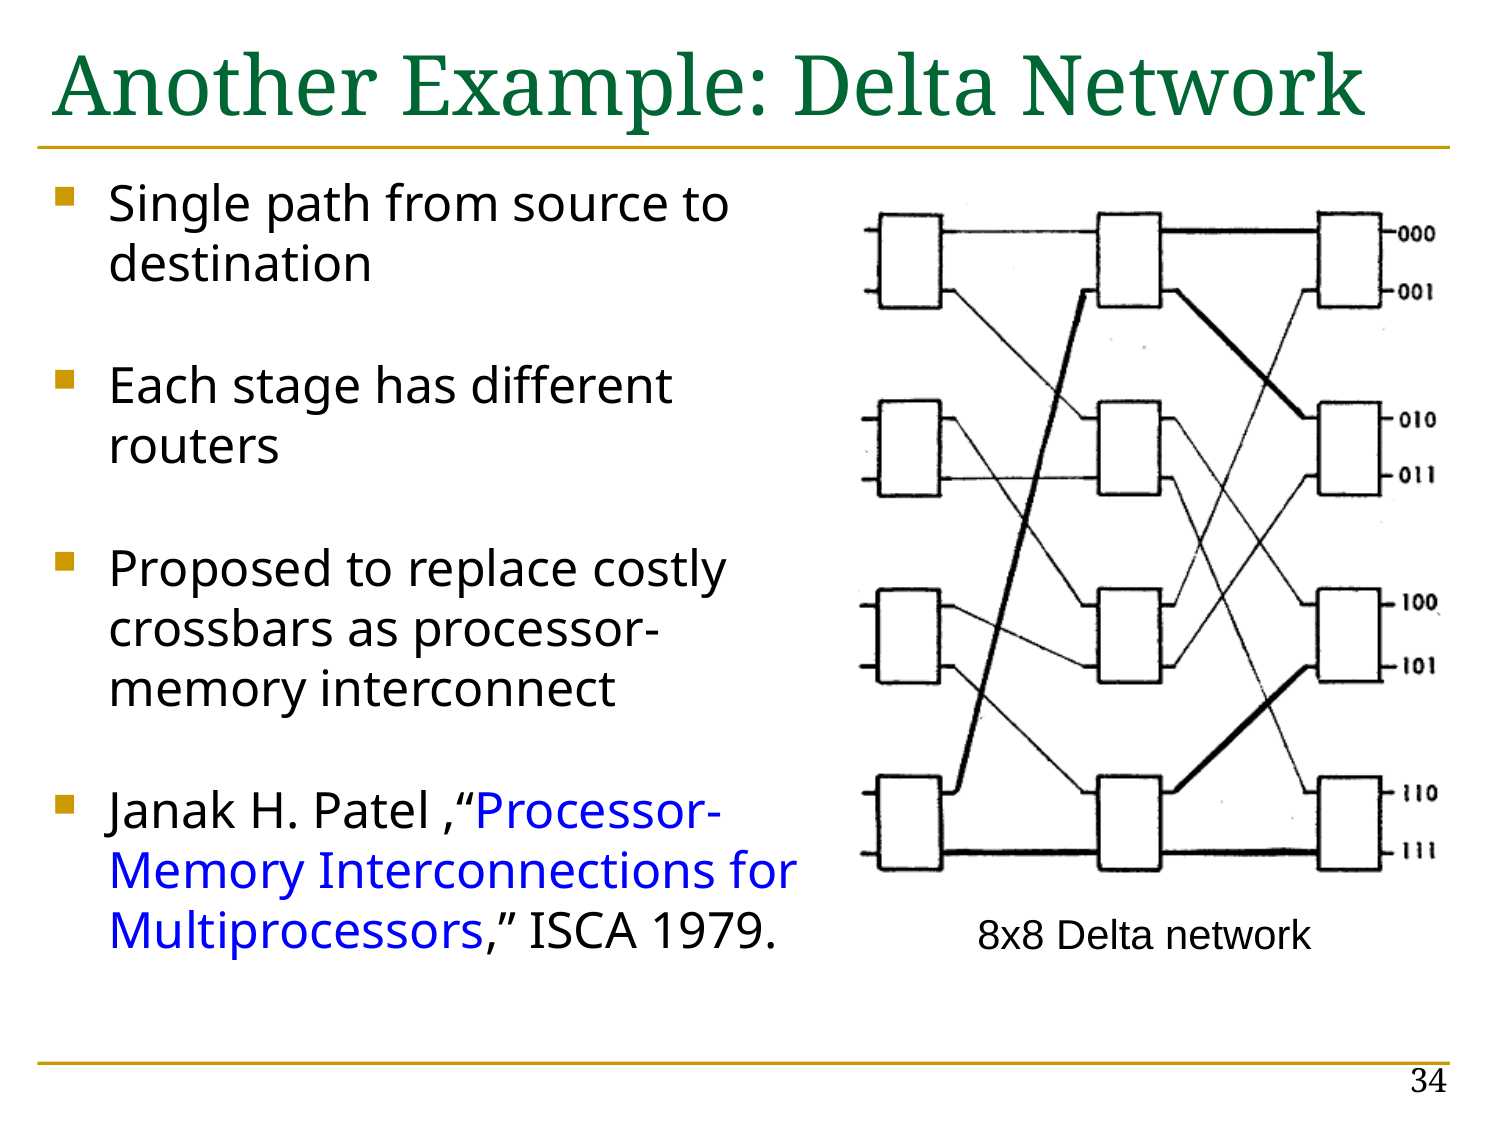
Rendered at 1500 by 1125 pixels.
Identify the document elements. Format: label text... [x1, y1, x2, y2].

picture [849, 199, 1451, 879]
title Another Example: Delta Network [37, 24, 1450, 200]
text_box 8x8 Delta network [962, 900, 1363, 965]
list Single path from source to destination Each stage has different routers Proposed to replace costly crossbars as processor-memory interconnect Janak H. Patel ,“Processor-Memory Interconnections for Multiprocessors,” ISCA 1979. [37, 163, 825, 1016]
slide_number 34 [1111, 1036, 1462, 1112]
